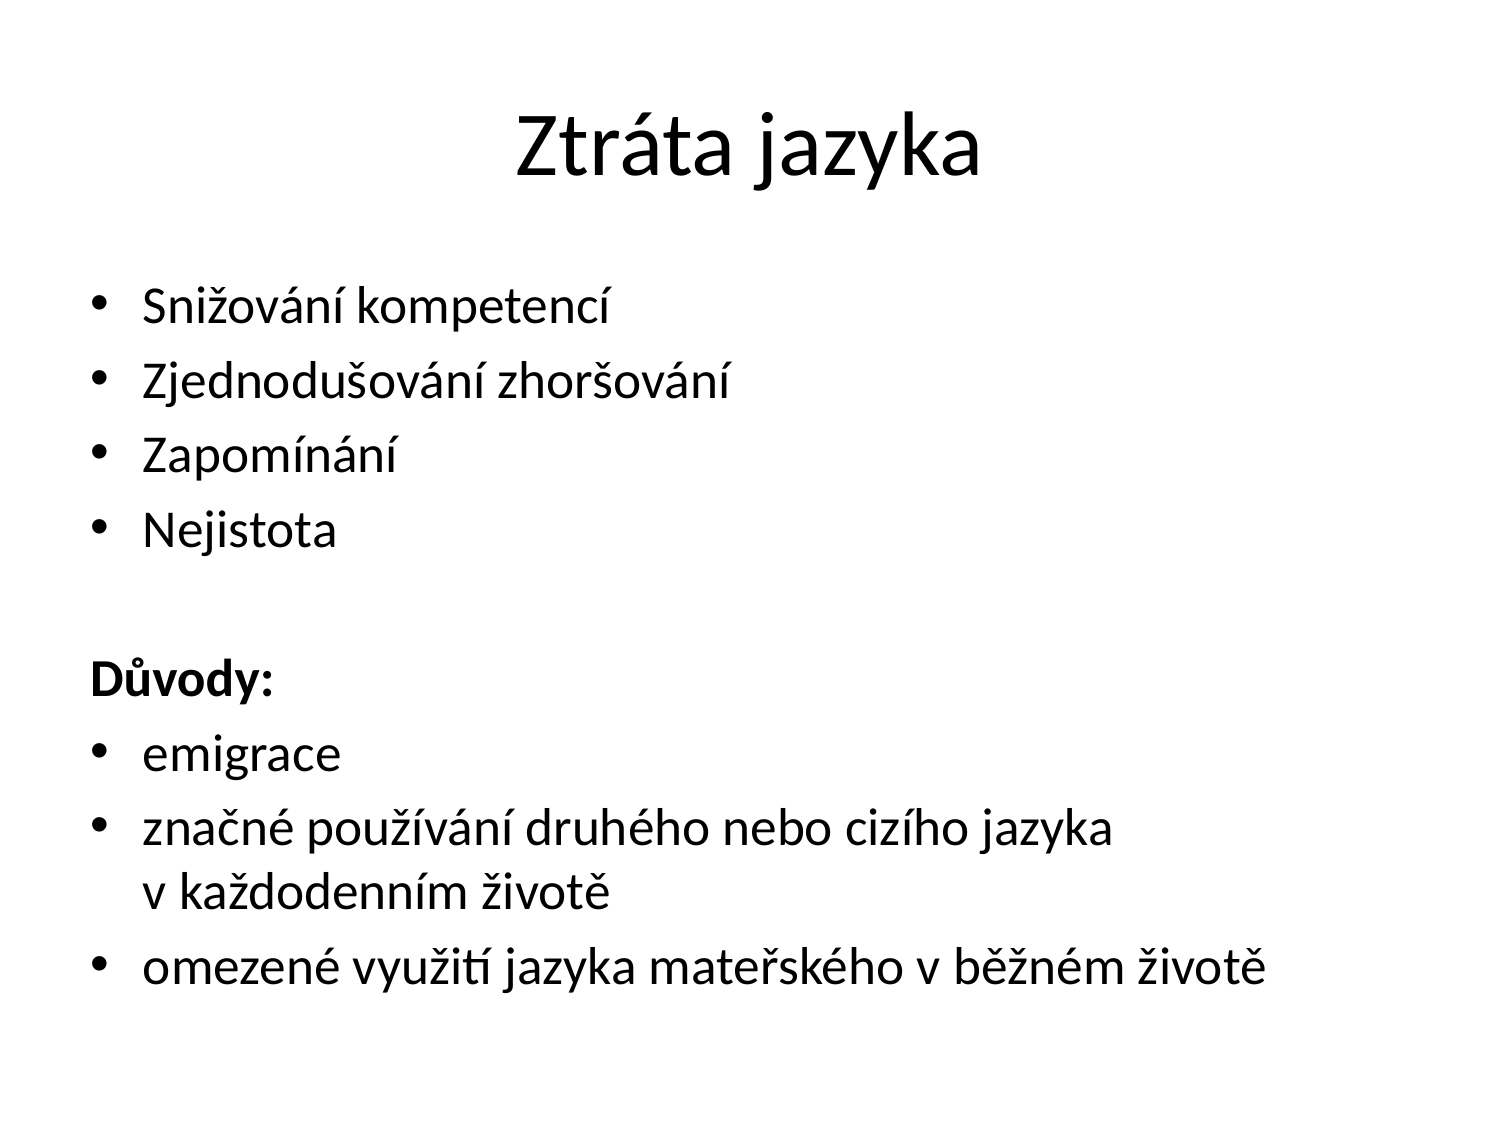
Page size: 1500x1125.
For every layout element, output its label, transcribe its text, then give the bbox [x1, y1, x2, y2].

title Ztráta jazyka [75, 45, 1425, 233]
list Snižování kompetencí Zjednodušování zhoršování Zapomínání Nejistota Důvody: emigrace značné používání druhého nebo cizího jazyka v každodenním životě omezené využití jazyka mateřského v běžném životě [75, 262, 1425, 1005]
